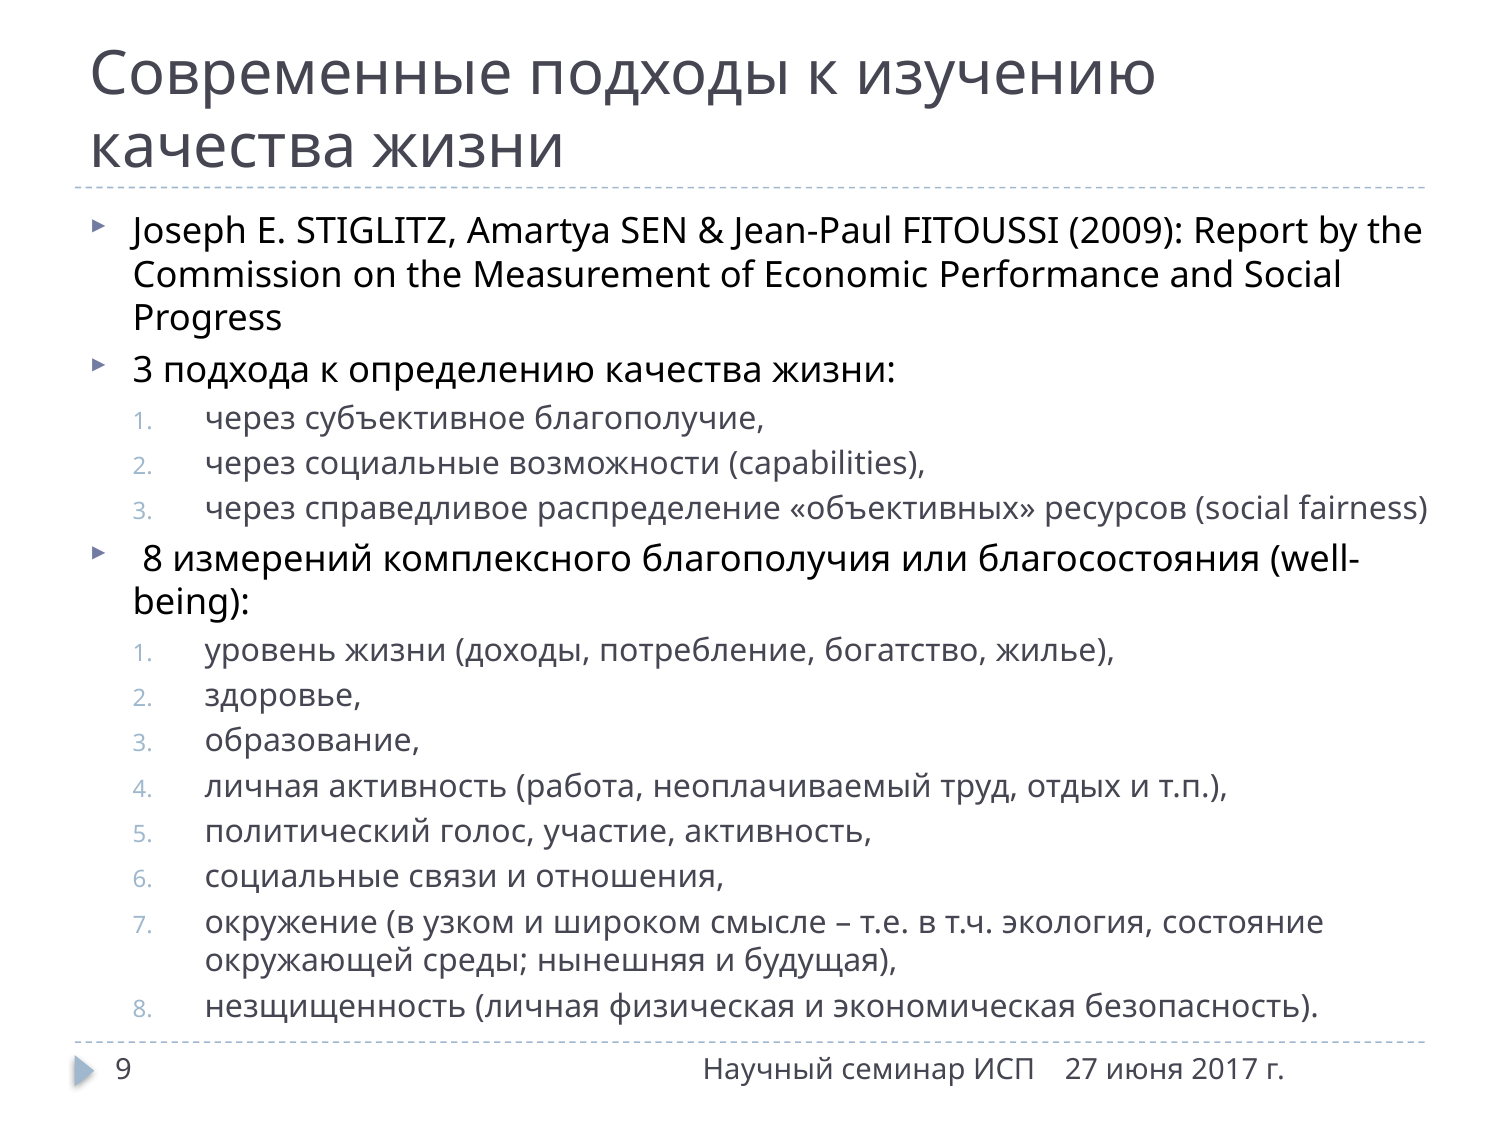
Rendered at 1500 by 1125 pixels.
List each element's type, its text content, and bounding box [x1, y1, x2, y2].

slide_number 9 [100, 1042, 426, 1103]
list Joseph E. STIGLITZ, Amartya SEN & Jean-Paul FITOUSSI (2009): Report by the Commission on the Measurement of Economic Performance and Social Progress 3 подхода к определению качества жизни: через субъективное благополучие, через социальные возможности (capabilities), через справедливое распределение «объективных» ресурсов (social fairness) 8 измерений комплексного благополучия или благосостояния (well-being): уровень жизни (доходы, потребление, богатство, жилье), здоровье, образование, личная активность (работа, неоплачиваемый труд, отдых и т.п.), политический голос, участие, активность, социальные связи и отношения, окружение (в узком и широком смысле – т.е. в т.ч. экология, состояние окружающей среды; нынешняя и будущая), незщищенность (личная физическая и экономическая безопасность). [75, 200, 1447, 1035]
slide_number 27 июня 2017 г. [1051, 1042, 1426, 1103]
footer Научный семинар ИСП [475, 1042, 1051, 1103]
title Современные подходы к изучению качества жизни [75, 24, 1425, 188]
